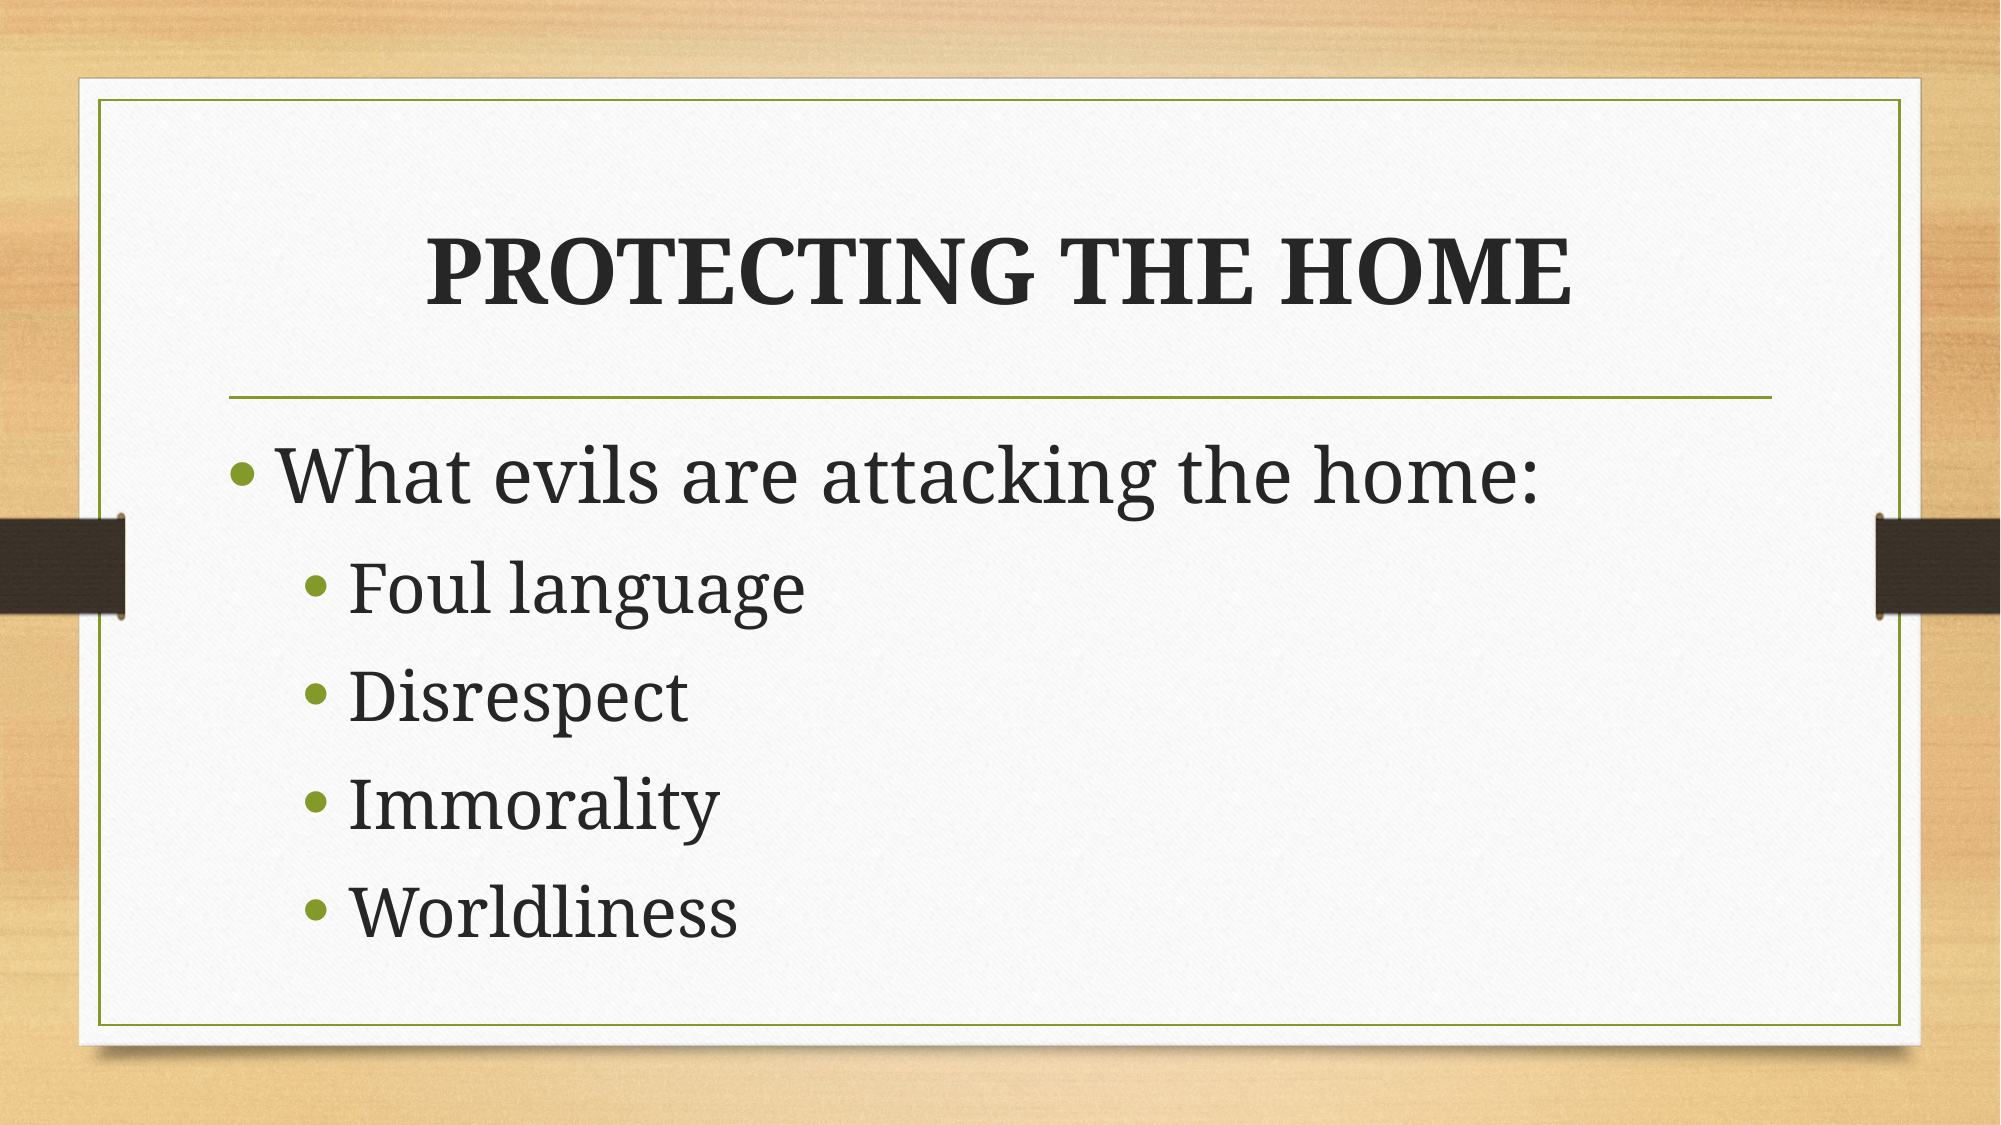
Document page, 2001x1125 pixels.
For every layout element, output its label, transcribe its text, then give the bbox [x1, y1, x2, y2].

picture [0, 0, 2001, 1125]
list What evils are attacking the home: Foul language Disrespect Immorality Worldliness [212, 419, 1788, 964]
title PROTECTING THE HOME [212, 161, 1788, 375]
